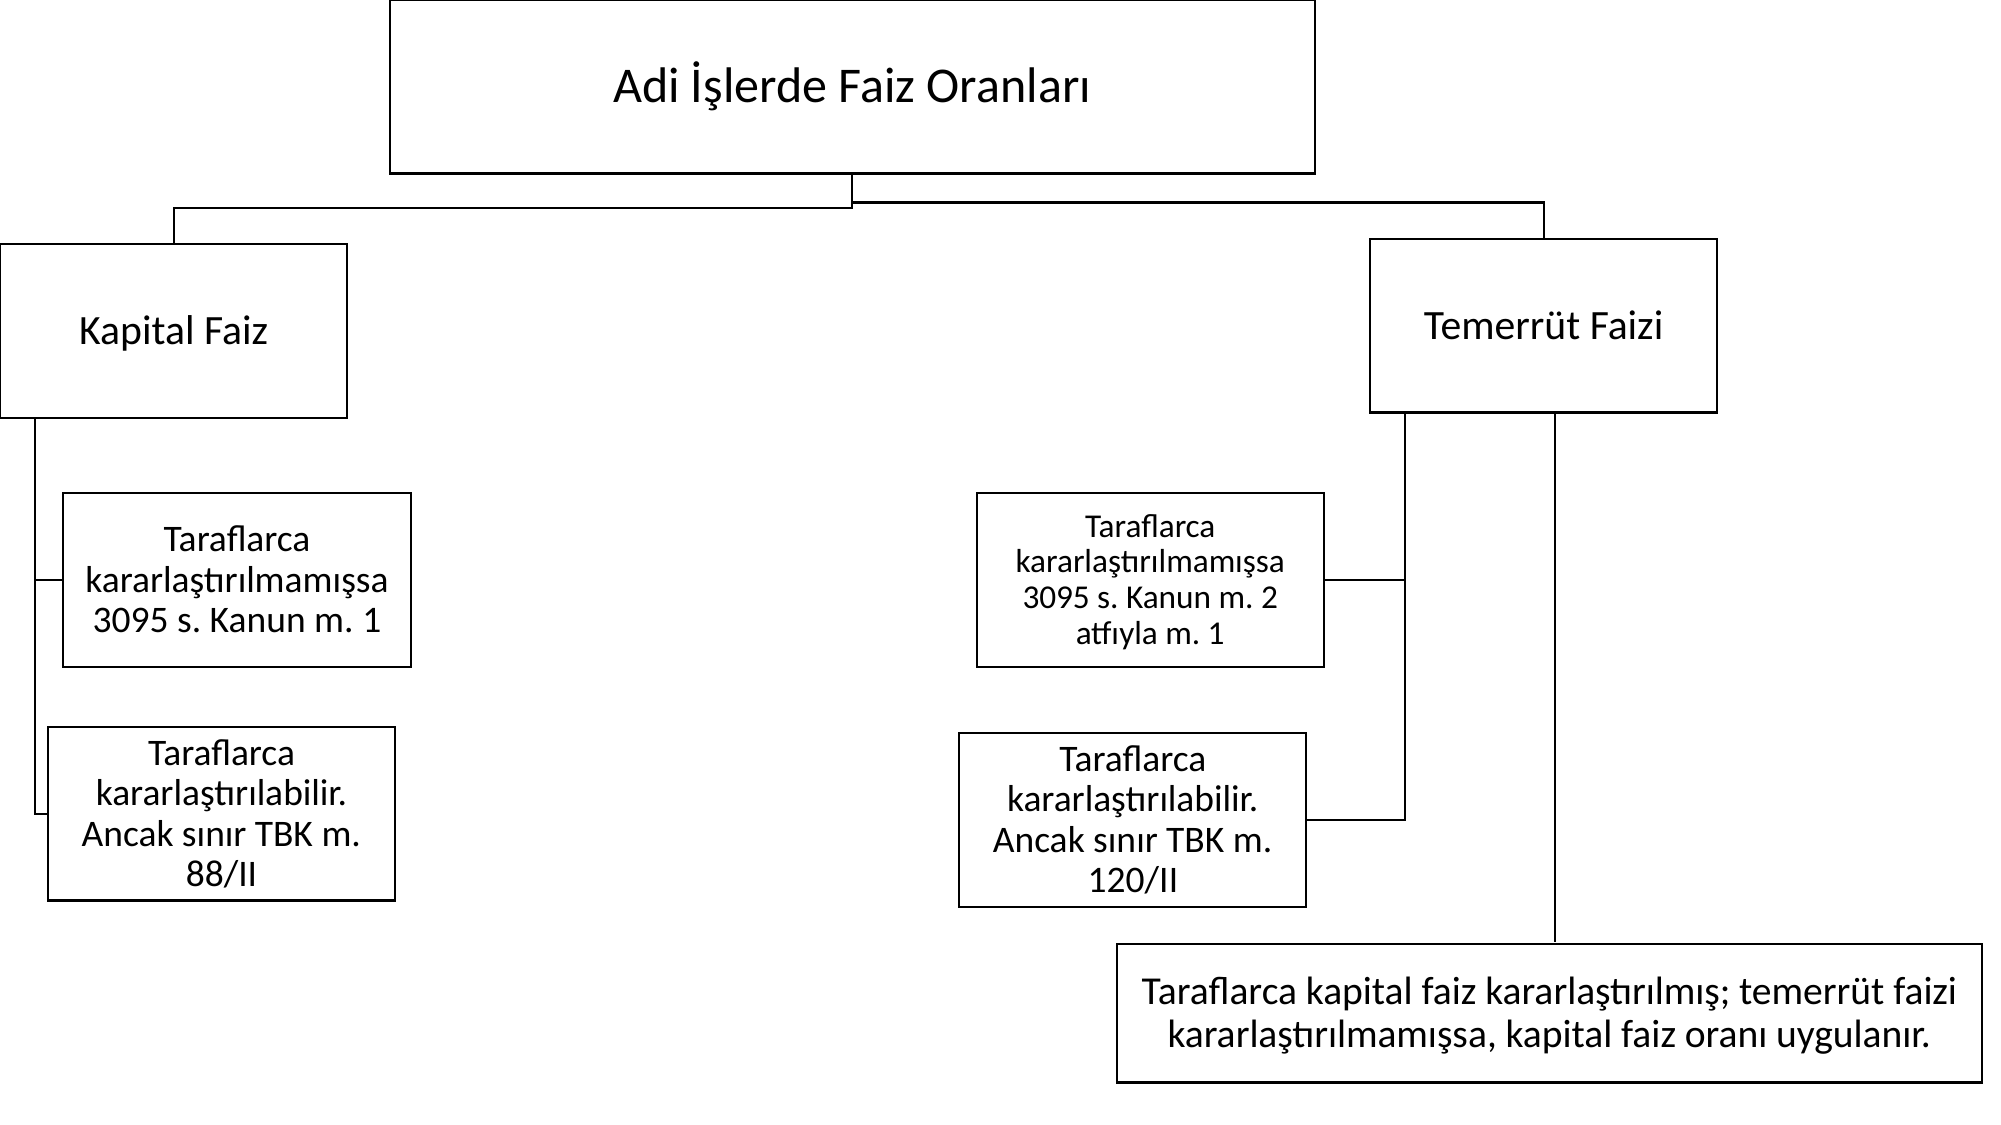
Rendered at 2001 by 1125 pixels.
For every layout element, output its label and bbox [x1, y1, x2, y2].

list [0, 0, 2000, 1125]
